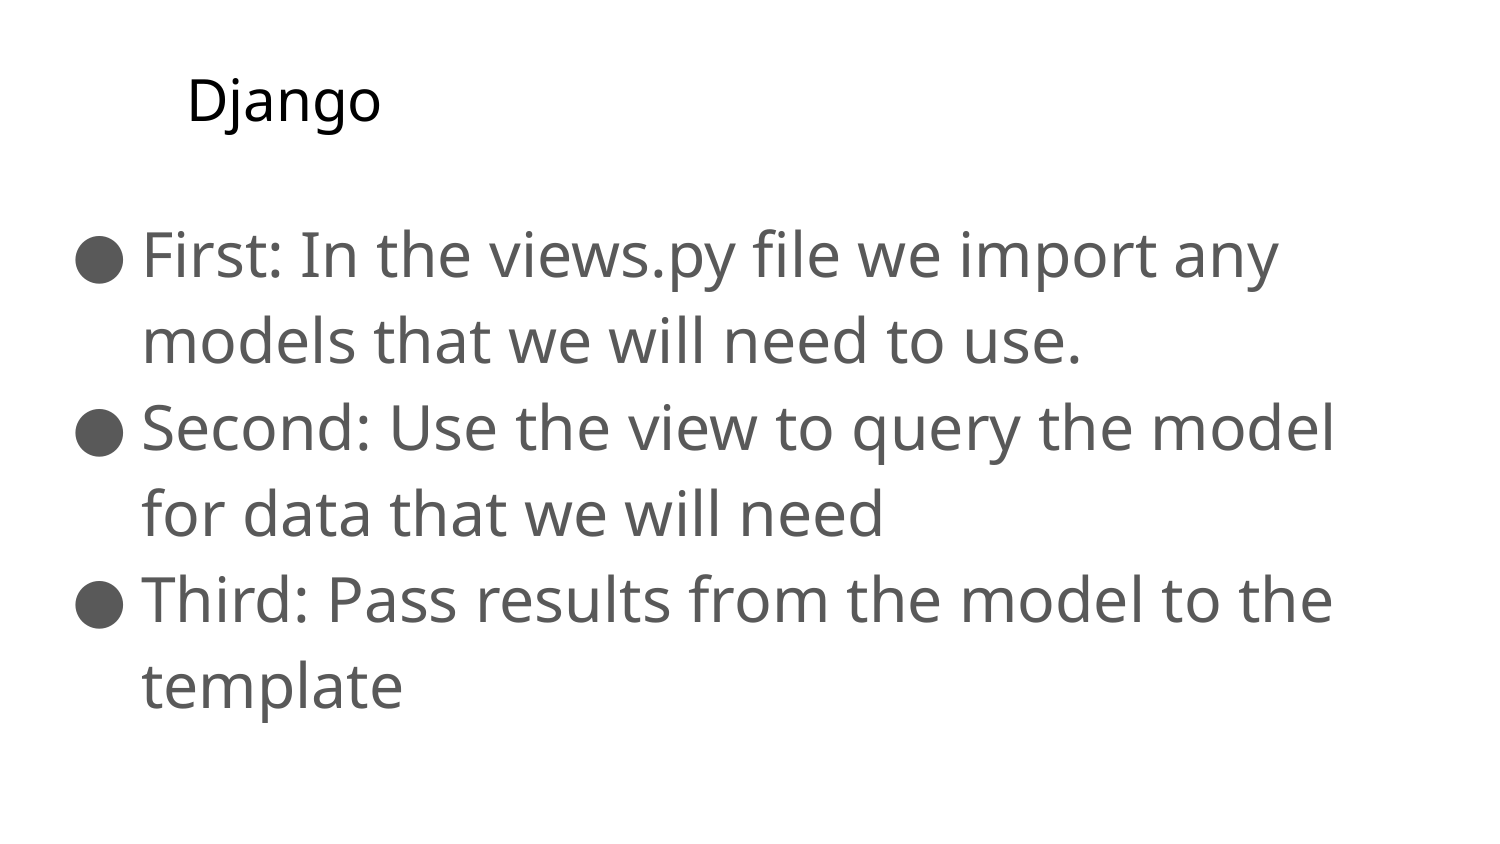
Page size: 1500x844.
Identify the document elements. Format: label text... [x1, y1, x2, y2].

title Django [171, 48, 1449, 143]
list First: In the views.py file we import any models that we will need to use. Second: Use the view to query the model for data that we will need Third: Pass results from the model to the template [51, 189, 1449, 750]
